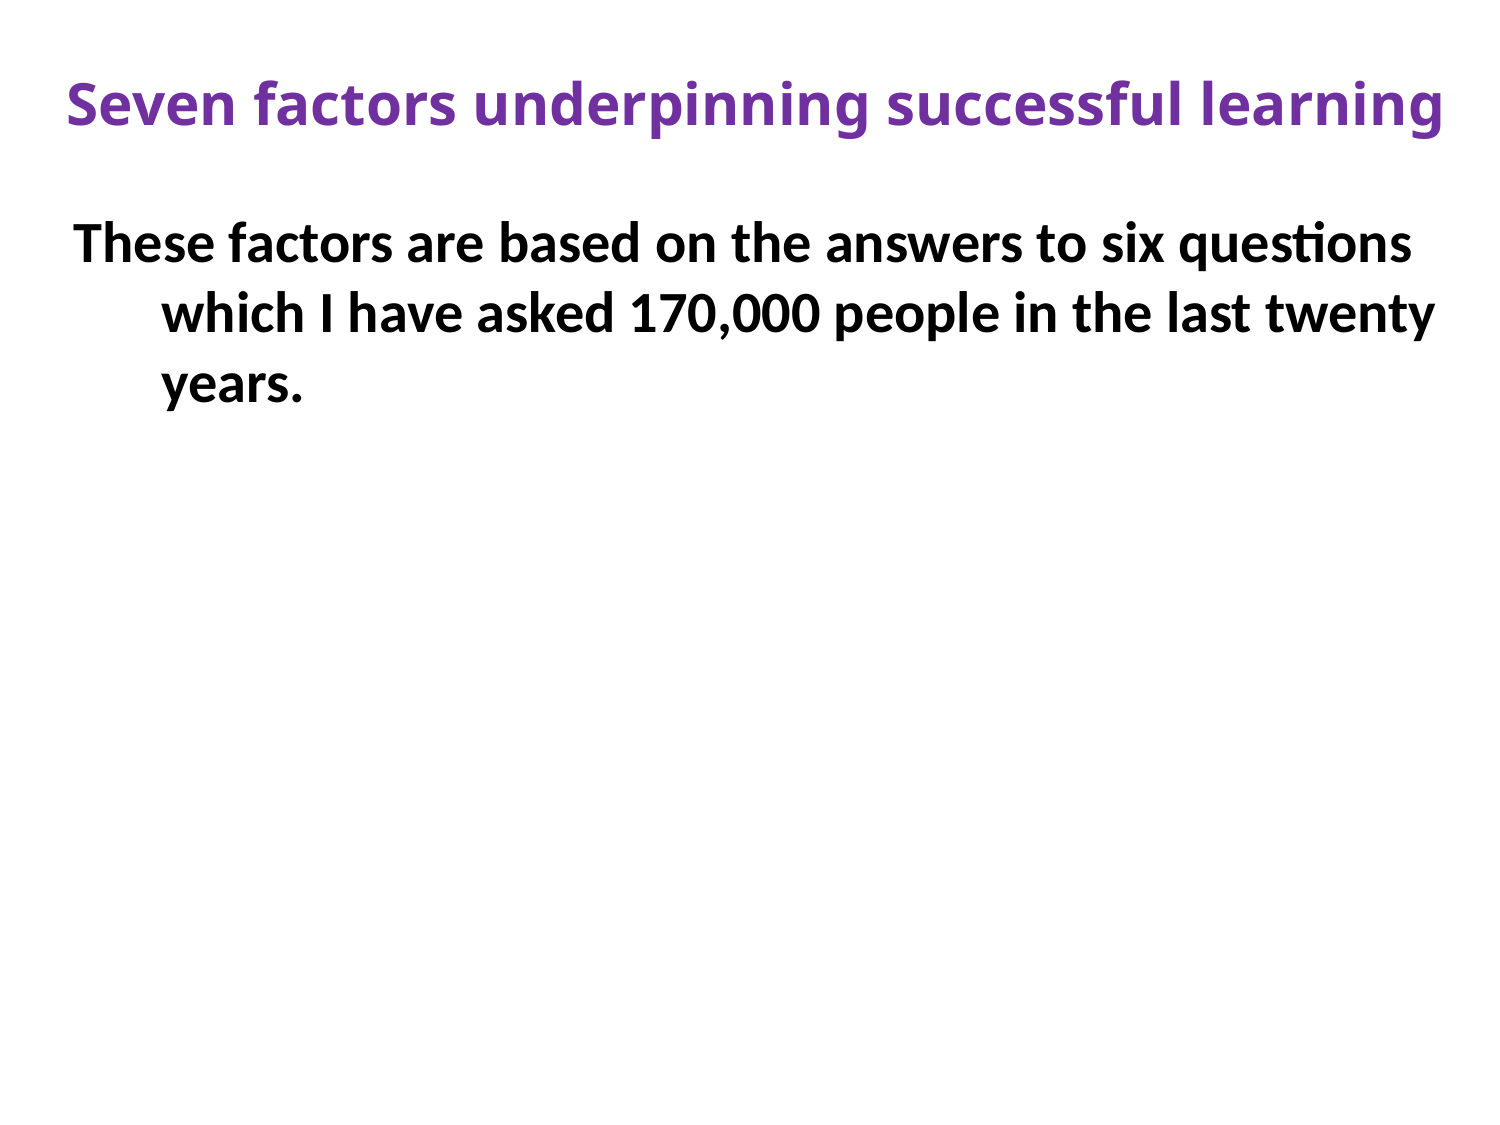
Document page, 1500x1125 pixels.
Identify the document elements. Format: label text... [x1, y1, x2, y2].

title Seven factors underpinning successful learning [40, 30, 1471, 185]
list These factors are based on the answers to six questions which I have asked 170,000 people in the last twenty years. [58, 196, 1471, 963]
